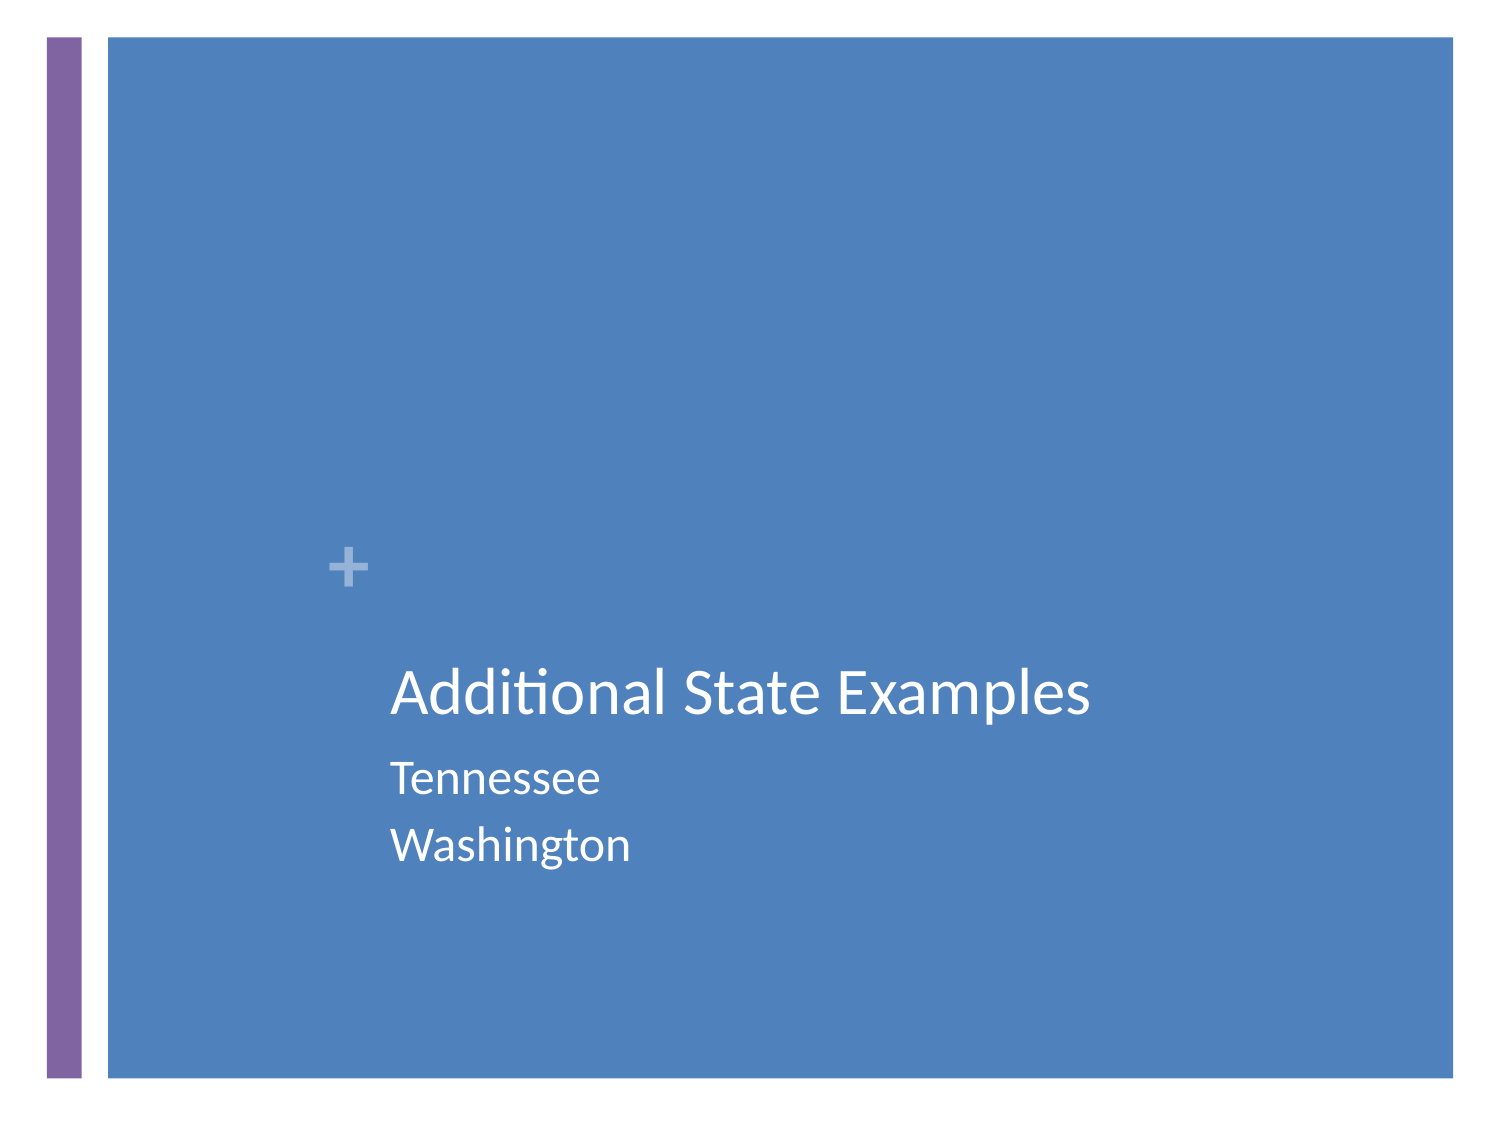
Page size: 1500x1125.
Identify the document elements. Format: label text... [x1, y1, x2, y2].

list Tennessee Washington [375, 737, 1300, 984]
title Additional State Examples [375, 512, 1356, 736]
